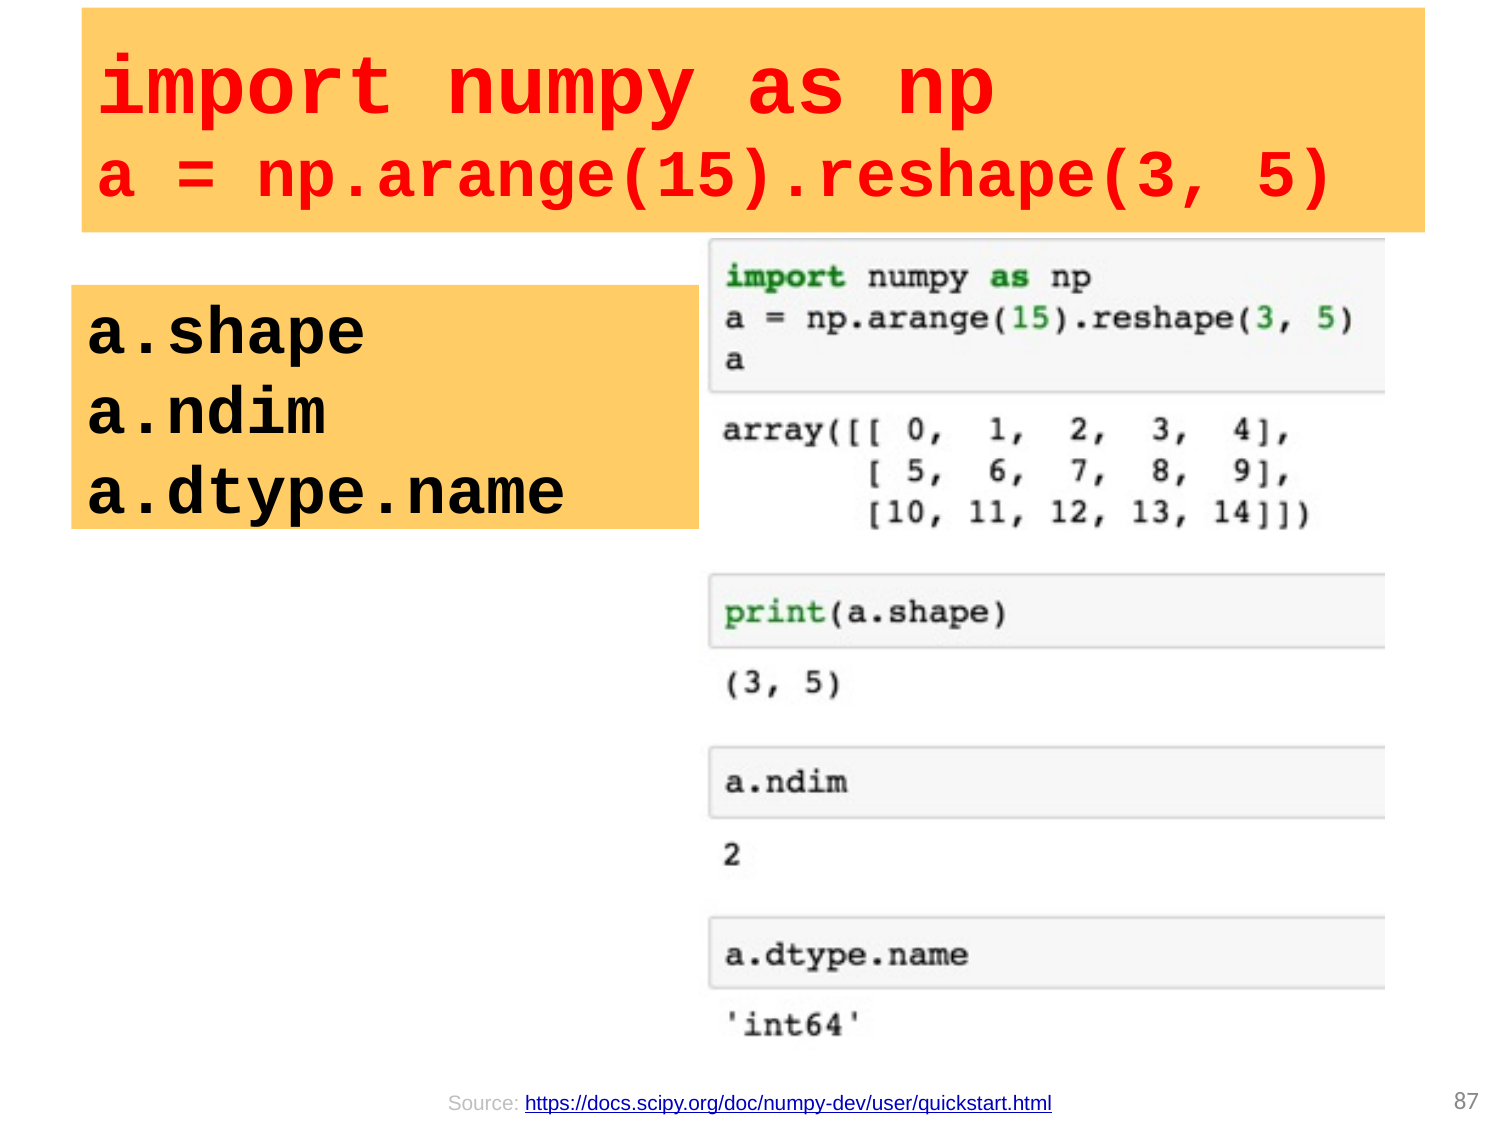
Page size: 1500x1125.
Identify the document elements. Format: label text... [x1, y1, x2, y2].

slide_number 87 [1144, 1069, 1495, 1125]
text_box a.shape a.ndim a.dtype.name [71, 284, 693, 529]
text_box Source: https://docs.scipy.org/doc/numpy-dev/user/quickstart.html [374, 1082, 1125, 1122]
text_box import numpy as np a = np.arange(15).reshape(3, 5) [81, 7, 1425, 233]
picture [698, 238, 1385, 1051]
